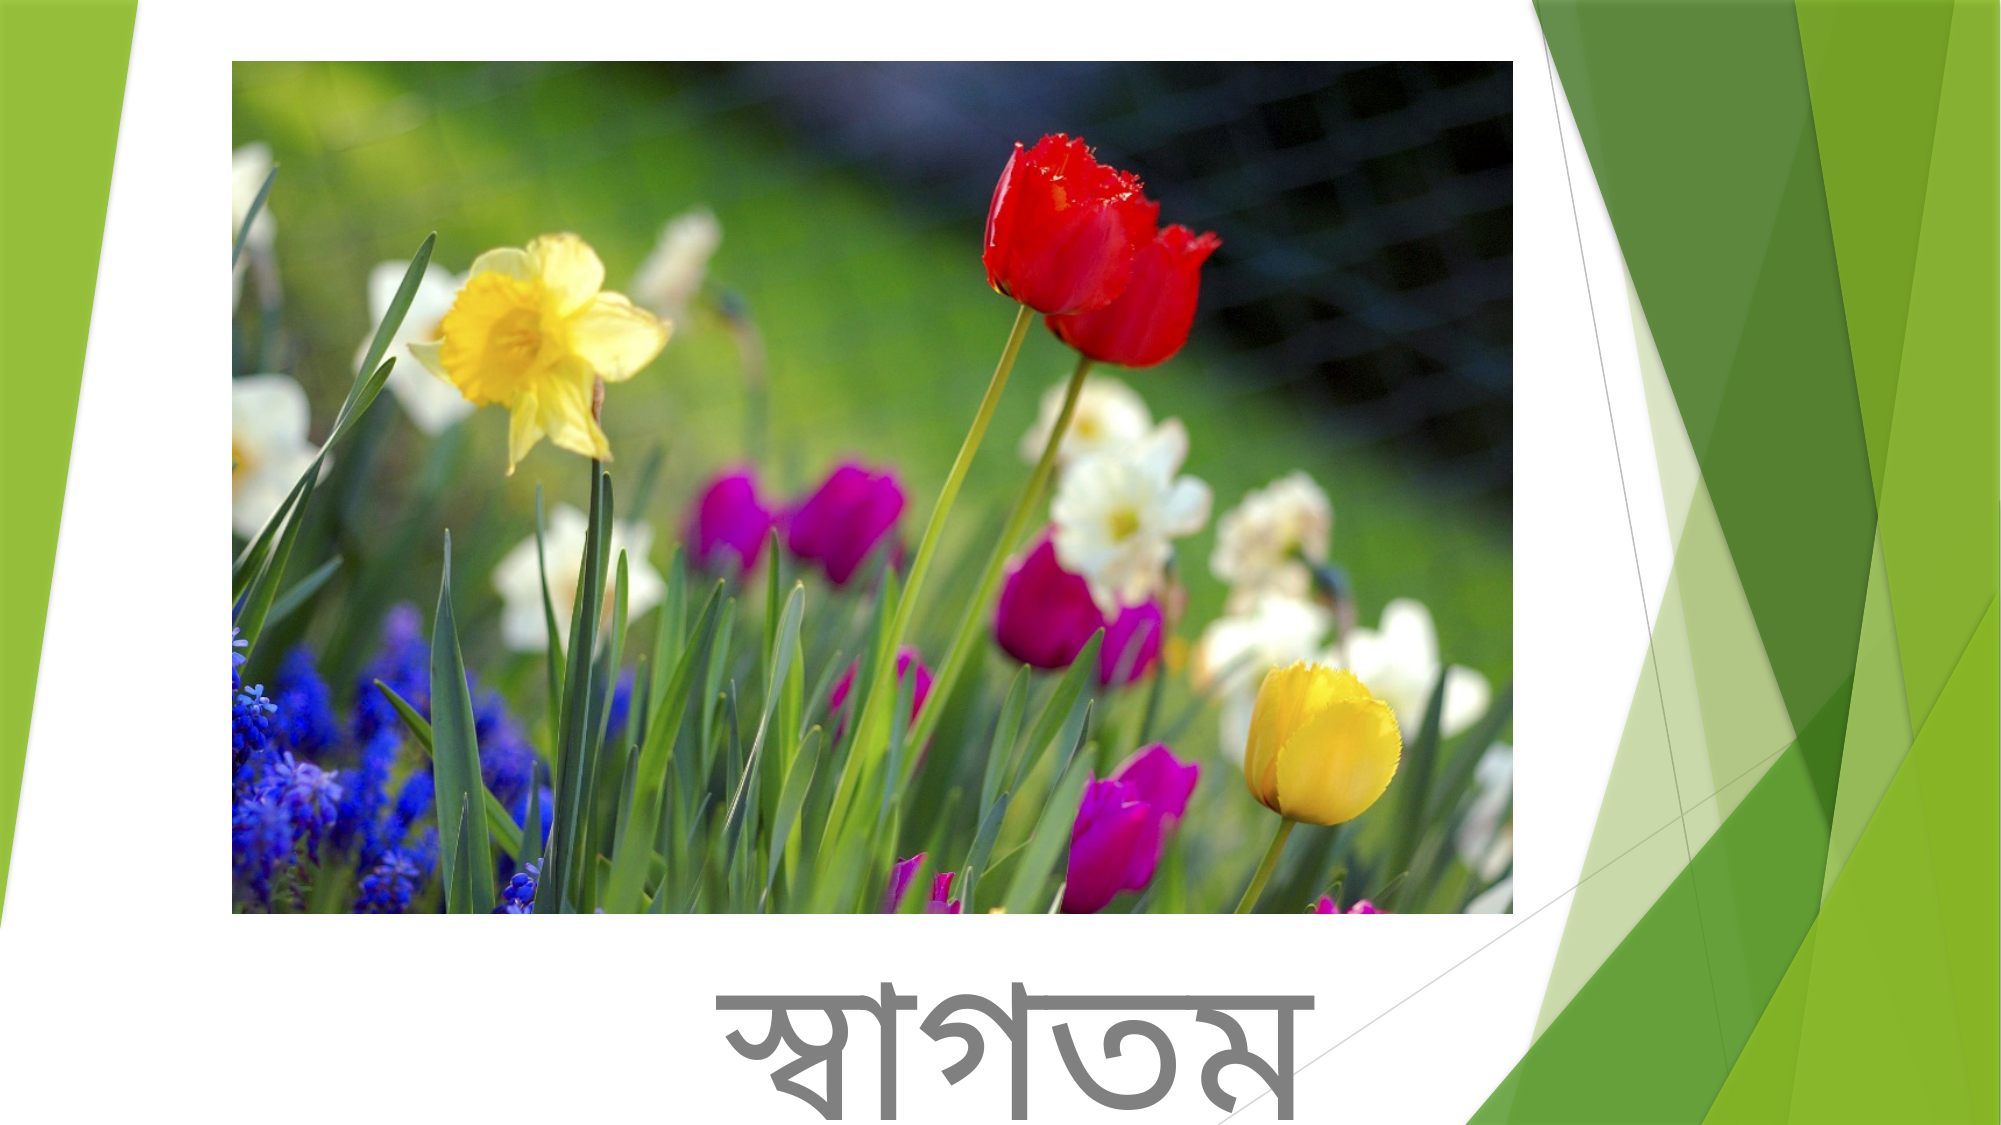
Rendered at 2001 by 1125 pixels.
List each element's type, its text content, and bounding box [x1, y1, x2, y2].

subtitle স্বাগতম [265, 913, 1766, 1125]
picture [231, 61, 1513, 914]
